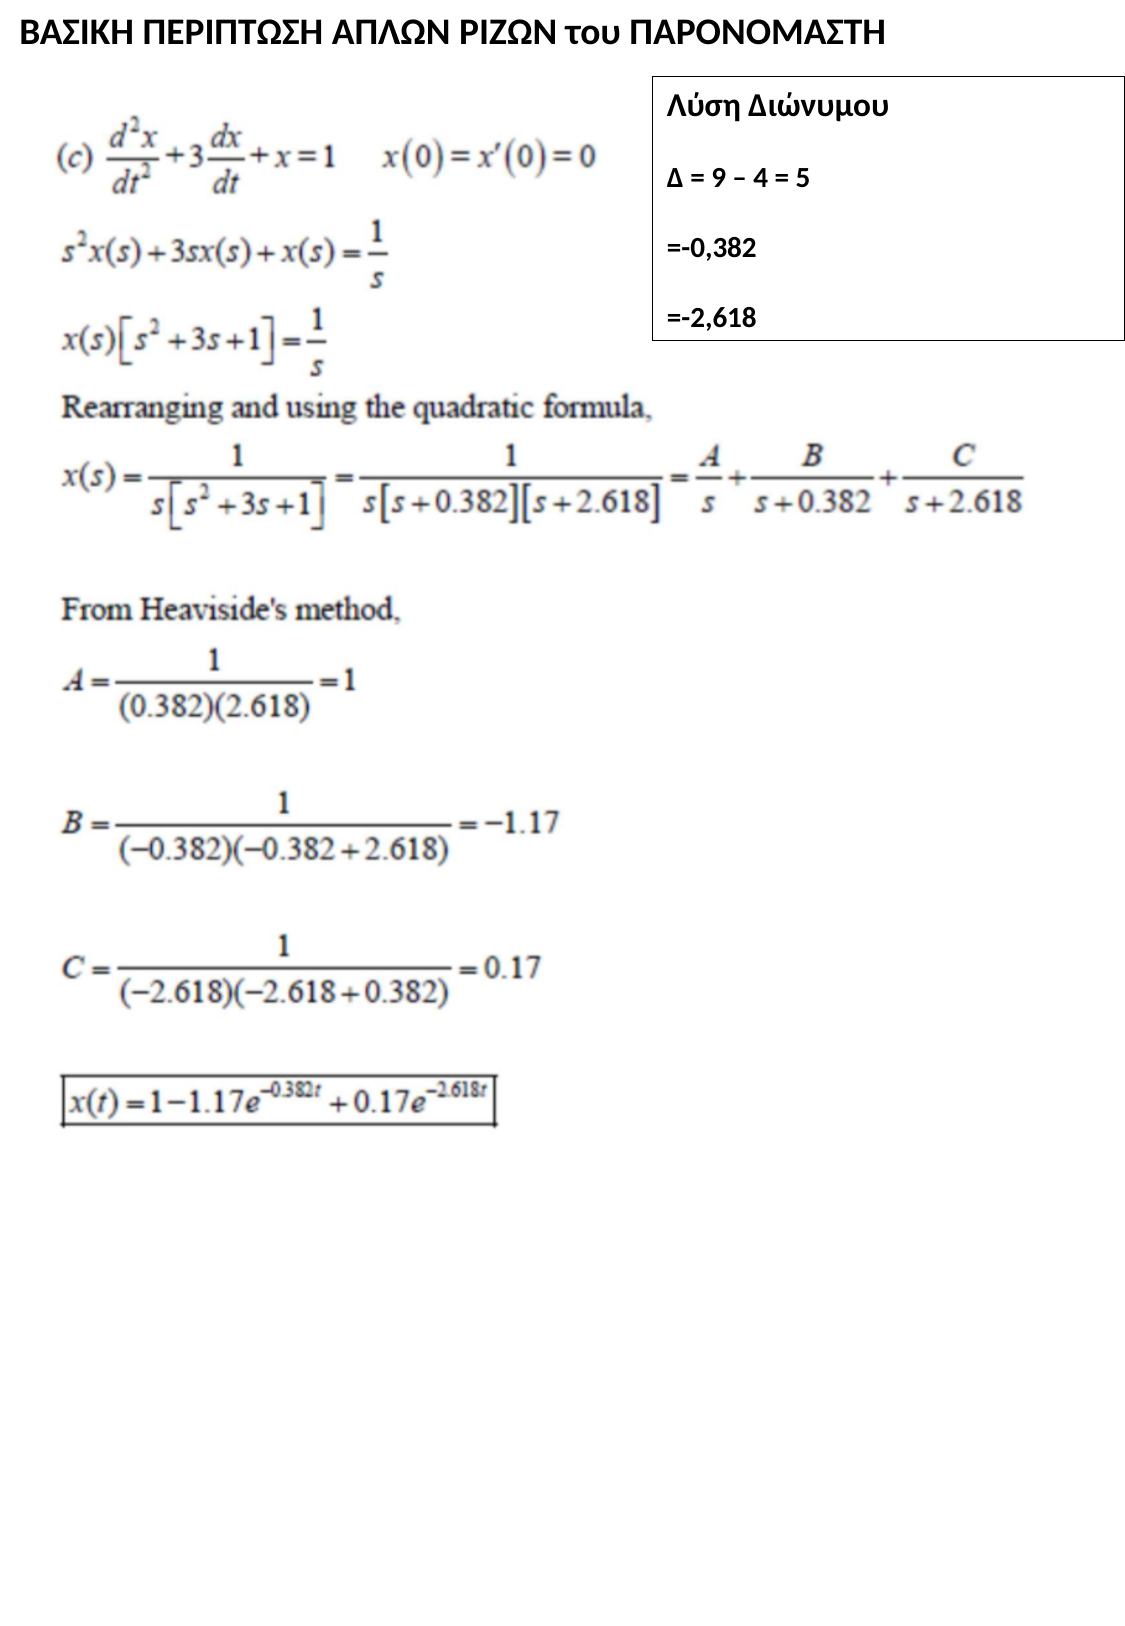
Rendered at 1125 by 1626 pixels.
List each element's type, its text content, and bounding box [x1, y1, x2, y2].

picture [0, 106, 1125, 1148]
text_box ΒΑΣΙΚΗ ΠΕΡΙΠΤΩΣΗ ΑΠΛΩΝ ΡΙΖΩΝ του ΠΑΡΟΝΟΜΑΣΤΗ [4, 0, 903, 60]
